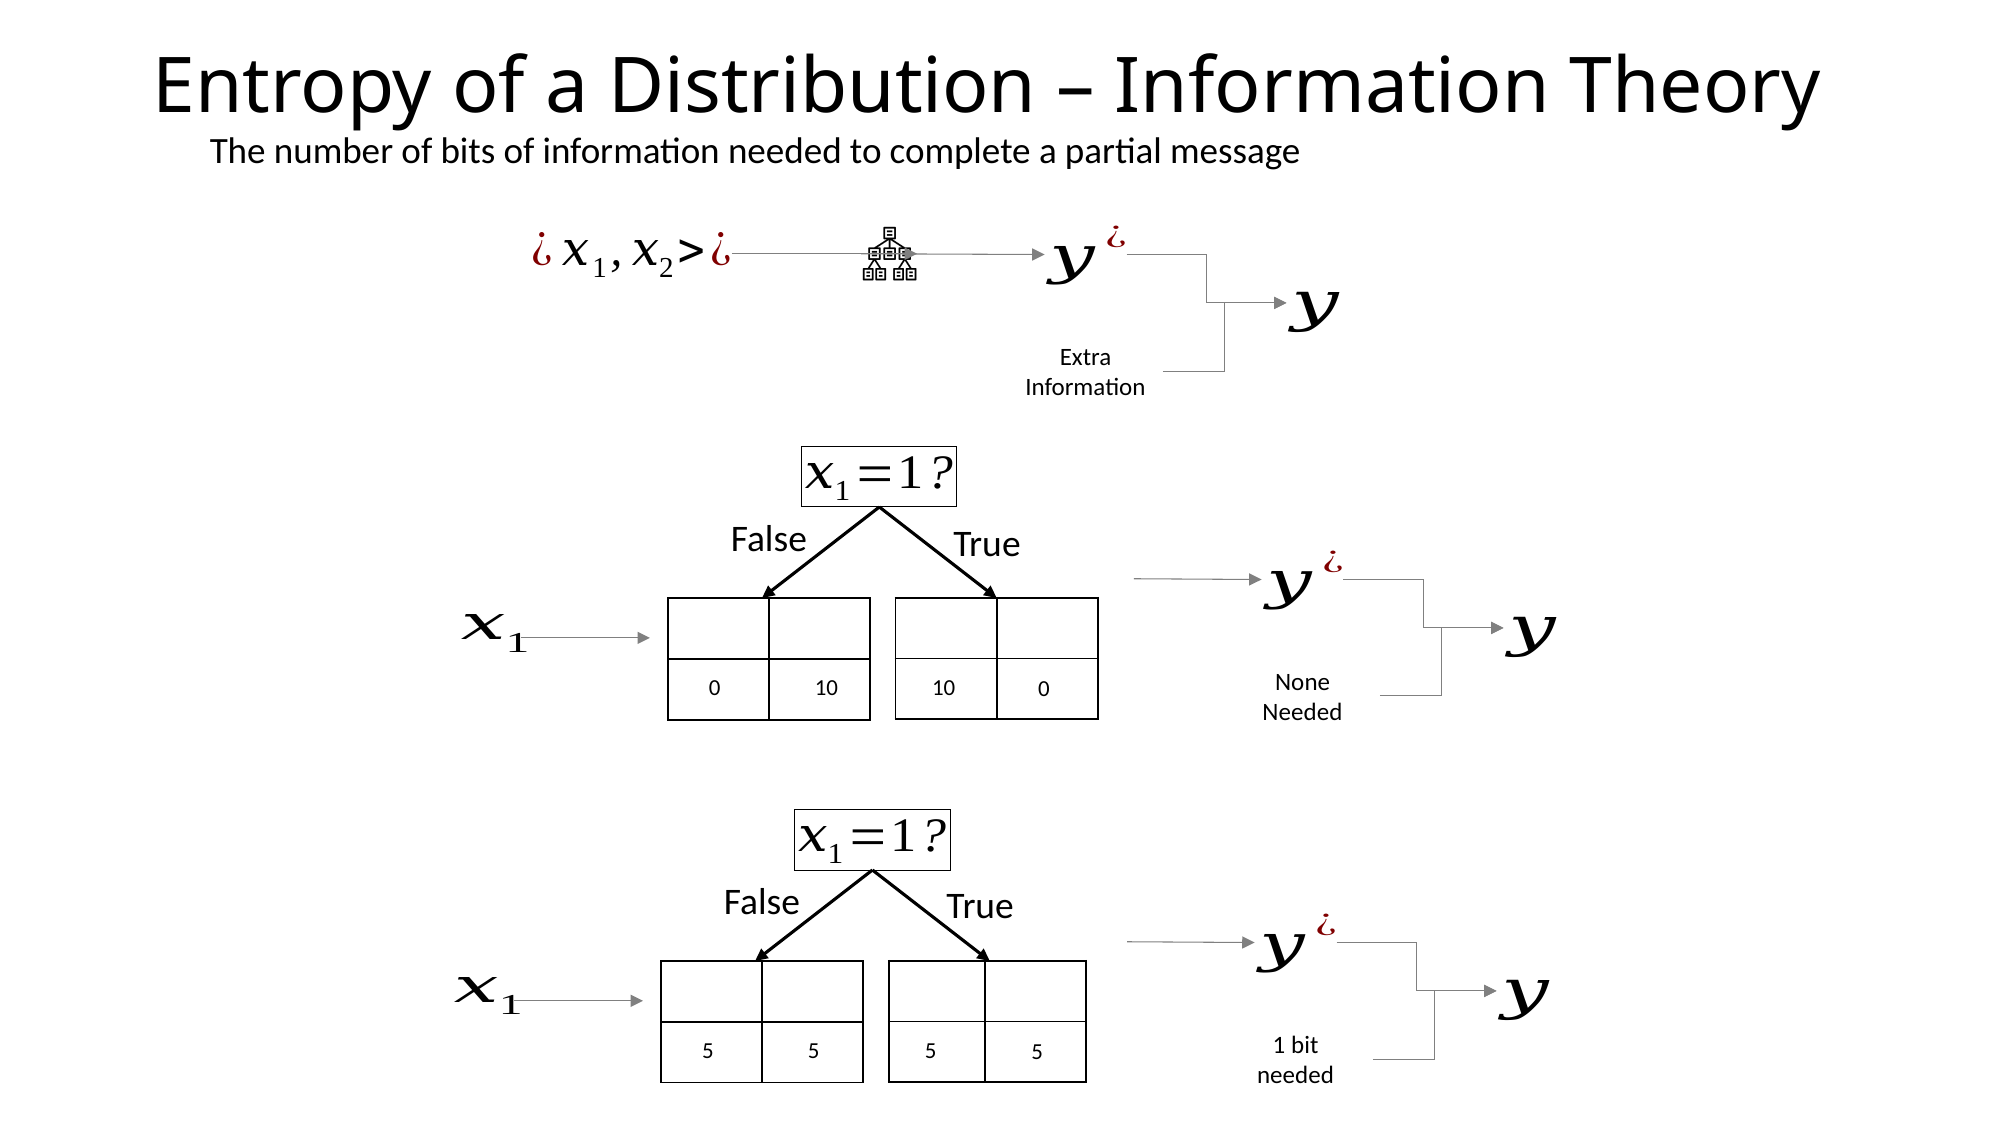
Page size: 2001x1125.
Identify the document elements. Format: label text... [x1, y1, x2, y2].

text_box False [716, 506, 822, 567]
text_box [1372, 990, 1497, 1060]
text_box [872, 870, 990, 961]
text_box 0 [1023, 666, 1065, 709]
text_box 5 [687, 1028, 729, 1071]
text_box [879, 507, 997, 598]
text_box 10 [917, 665, 971, 708]
text_box 5 [1016, 1029, 1058, 1072]
text_box 1 bit needed [1218, 1021, 1373, 1096]
text_box 10 [800, 665, 854, 708]
list The number of bits of information needed to complete a partial message [194, 123, 1401, 180]
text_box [762, 507, 879, 598]
text_box Extra Information [1008, 333, 1163, 408]
text_box None Needed [1225, 658, 1380, 733]
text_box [755, 870, 872, 961]
text_box False [709, 870, 755, 930]
text_box True [990, 874, 1029, 934]
text_box 0 [694, 665, 736, 708]
title Entropy of a Distribution – Information Theory [137, 37, 1863, 137]
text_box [1162, 302, 1287, 372]
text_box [1336, 942, 1497, 991]
picture [861, 225, 918, 282]
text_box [1379, 627, 1504, 697]
text_box True [997, 511, 1036, 571]
text_box 5 [793, 1028, 835, 1071]
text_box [1126, 254, 1287, 303]
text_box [1343, 579, 1504, 628]
text_box 5 [910, 1028, 952, 1071]
